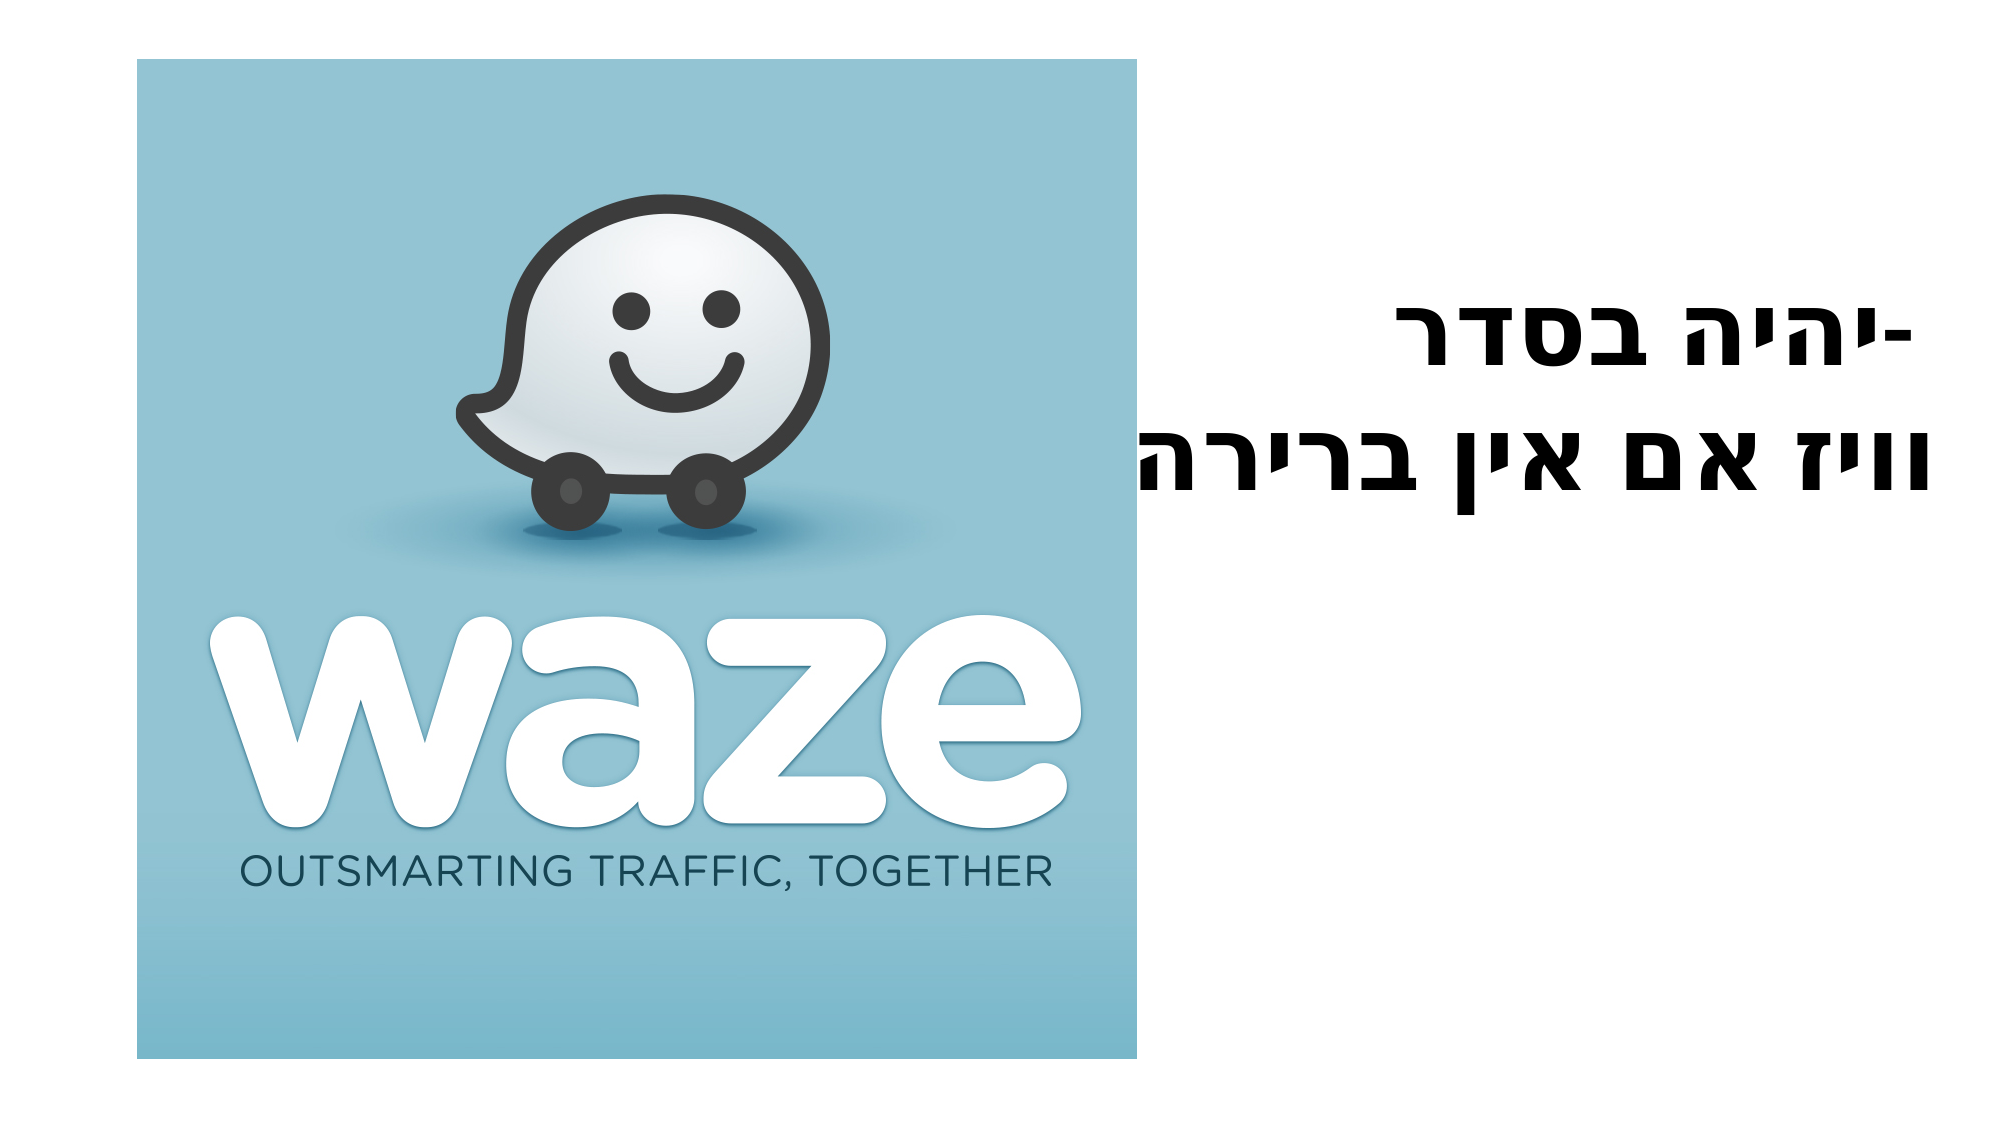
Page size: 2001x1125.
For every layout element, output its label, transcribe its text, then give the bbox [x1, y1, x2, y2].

text_box יהיה בסדר- וויז אם אין ברירה [1137, 254, 1953, 519]
picture [137, 59, 1137, 1059]
